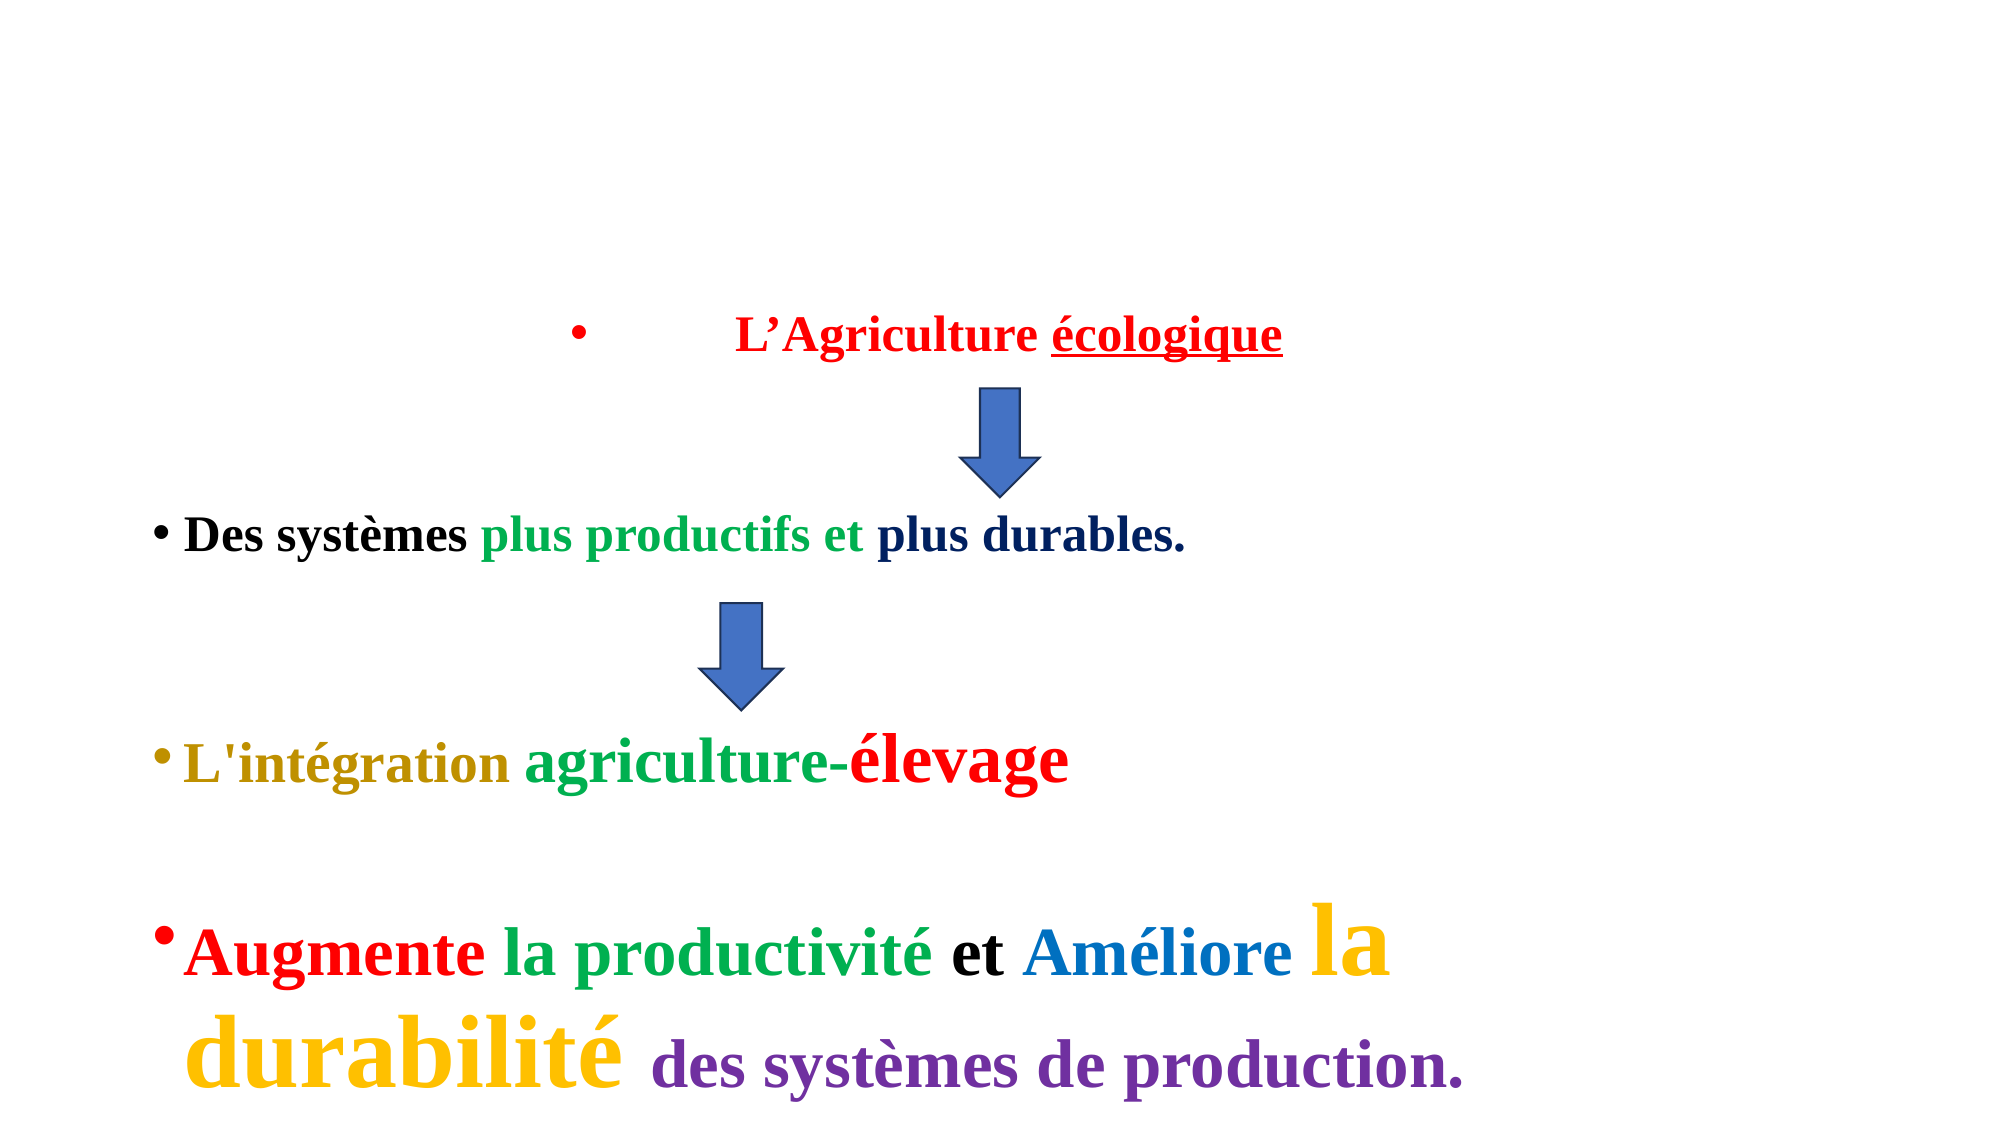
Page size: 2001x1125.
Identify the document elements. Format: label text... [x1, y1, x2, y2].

list L’Agriculture écologique Des systèmes plus productifs et plus durables. L'intégration agriculture-élevage Augmente la productivité et Améliore la durabilité des systèmes de production. [137, 299, 1863, 1125]
text_box [696, 602, 786, 712]
text_box [957, 387, 1043, 499]
